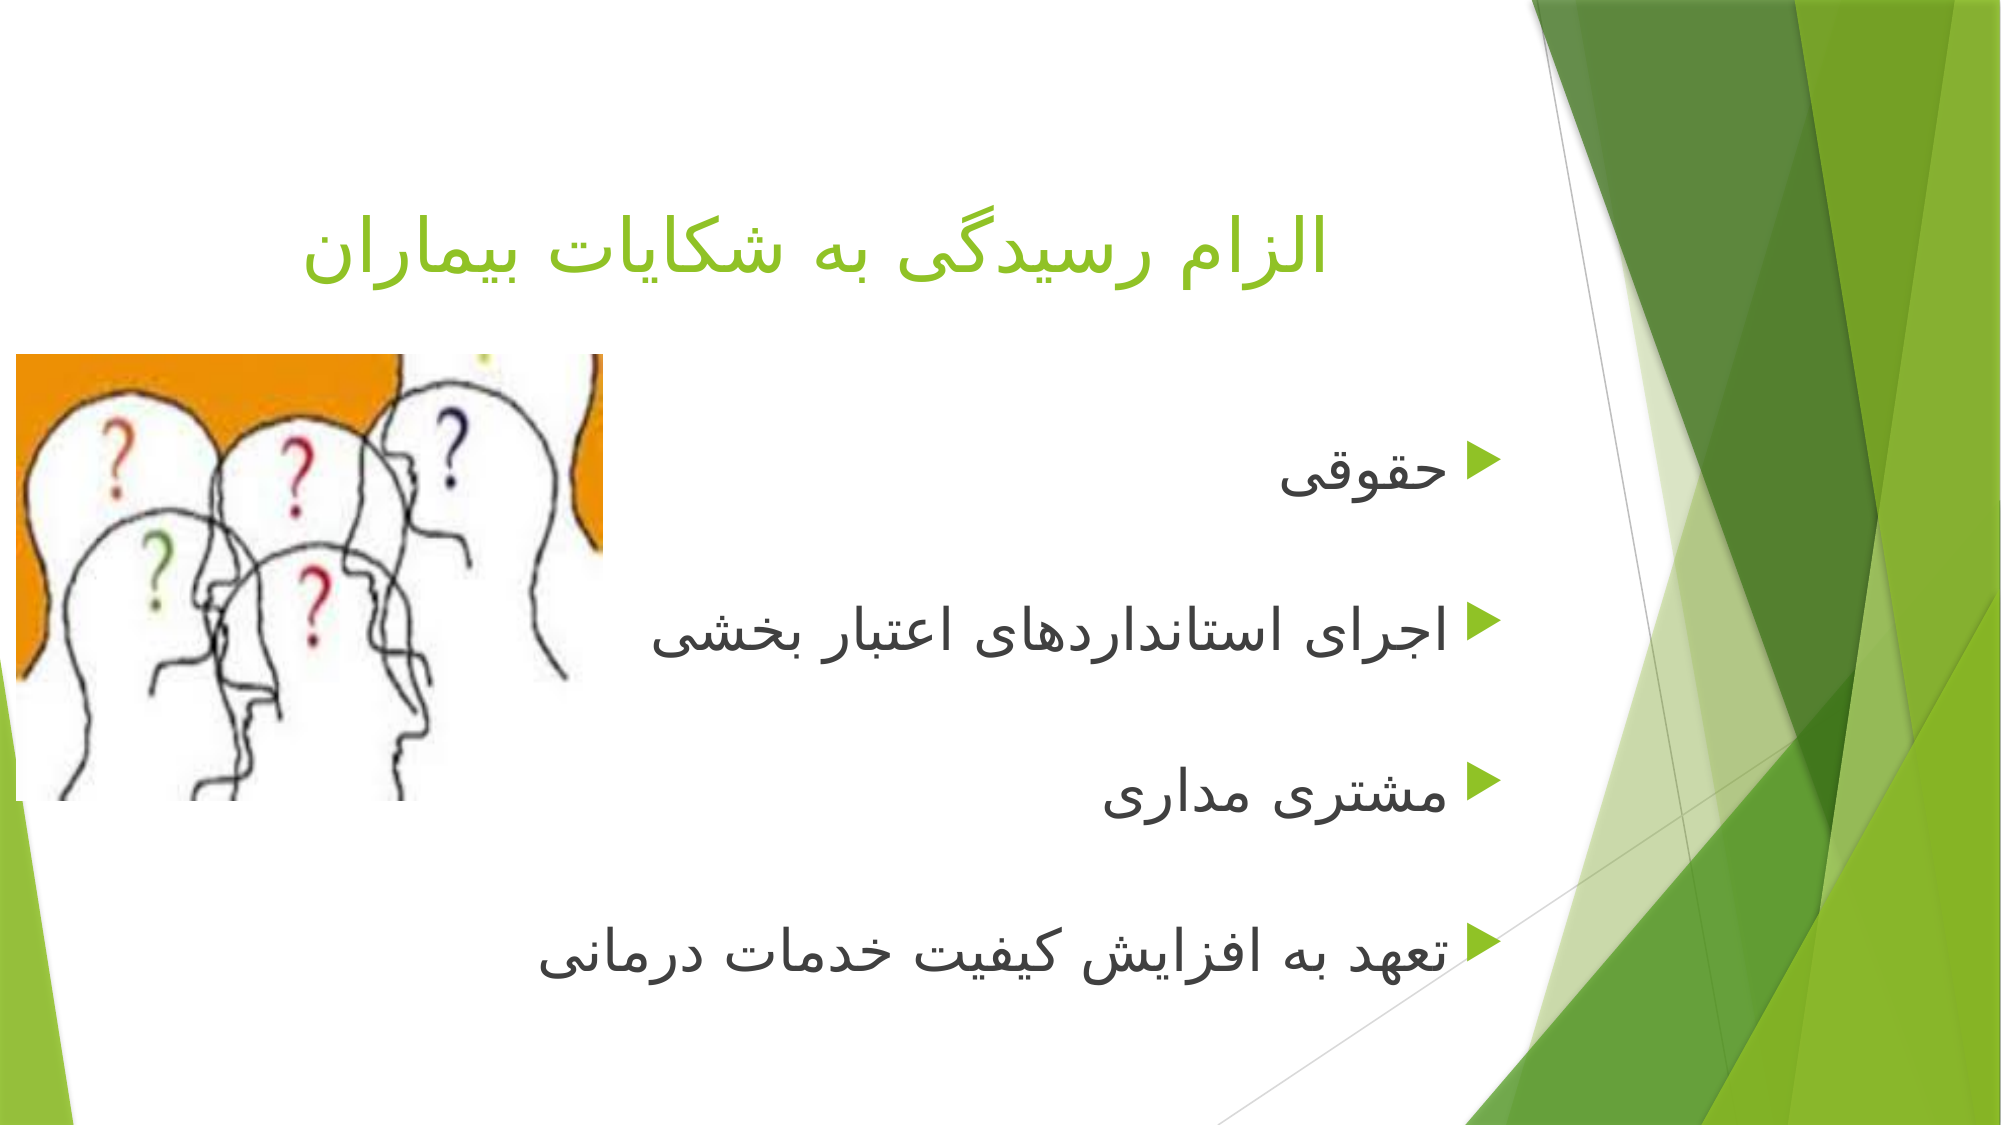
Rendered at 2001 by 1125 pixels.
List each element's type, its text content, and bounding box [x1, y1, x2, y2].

title الزام رسیدگی به شکایات بیماران [111, 99, 1522, 317]
picture [16, 353, 603, 802]
list حقوقی اجرای استانداردهای اعتبار بخشی مشتری مداری تعهد به افزایش کیفیت خدمات درمانی [111, 354, 1522, 992]
